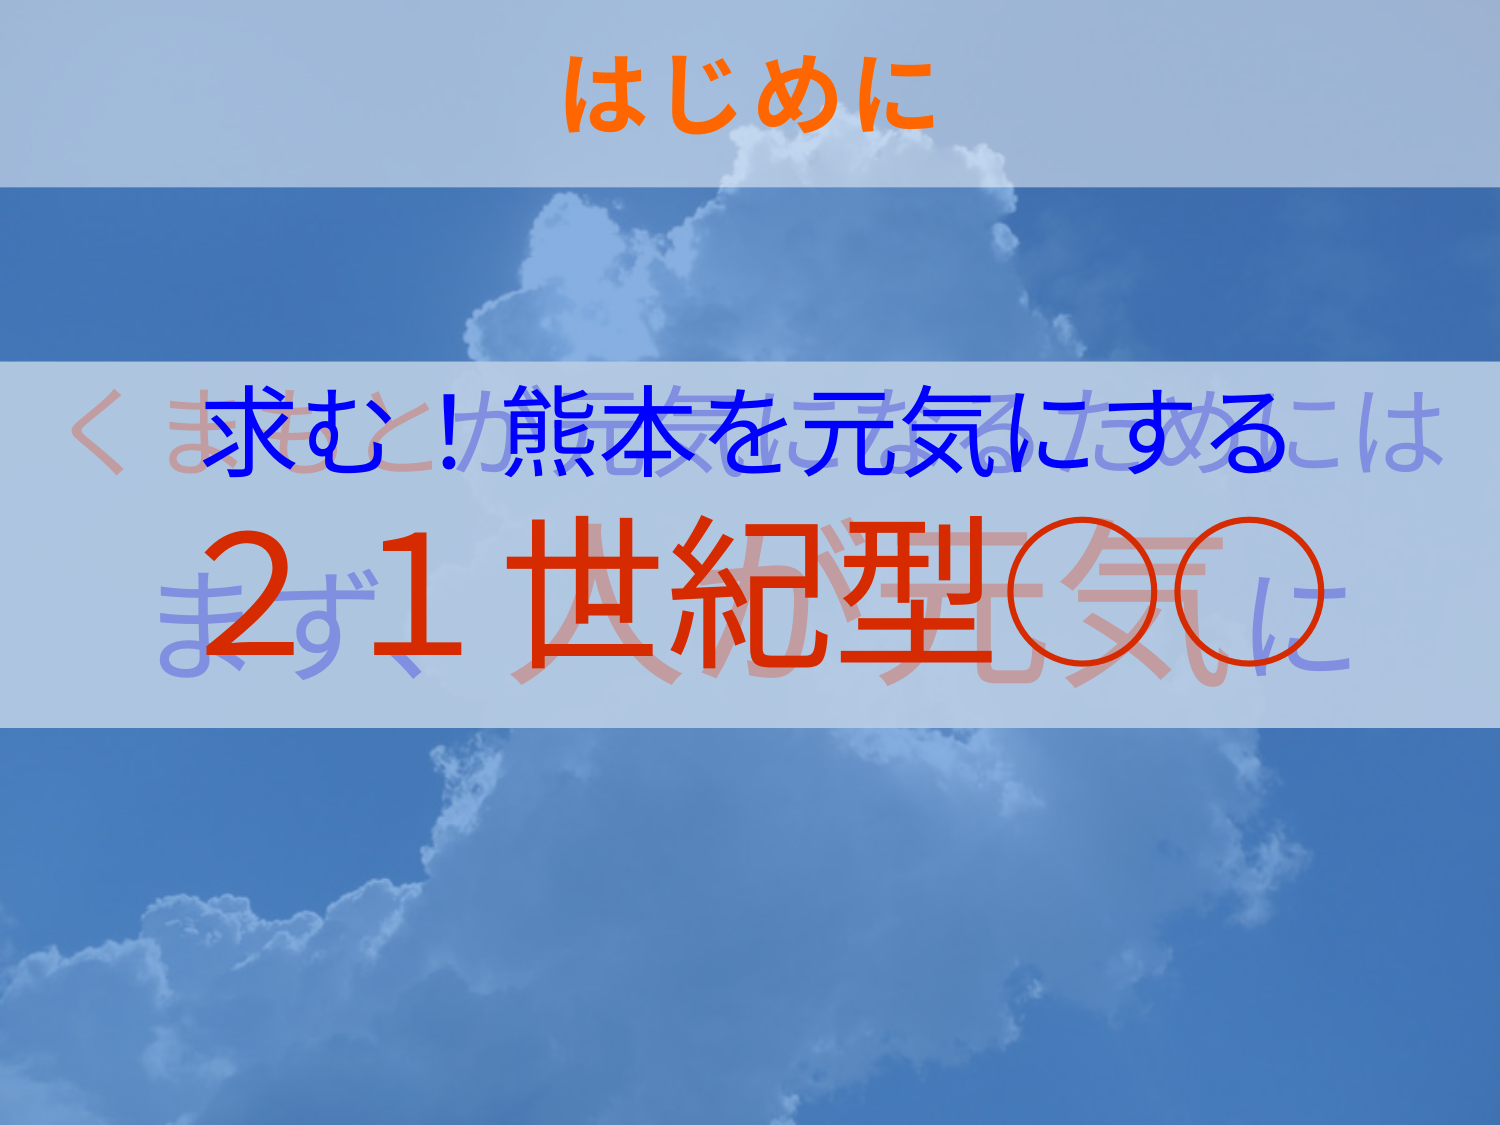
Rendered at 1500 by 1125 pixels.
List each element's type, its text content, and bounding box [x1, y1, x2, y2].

title はじめに [75, 0, 1425, 185]
text_box 求む！熊本を元気にする ２１世紀型○○ [0, 361, 1500, 728]
text_box [0, 728, 1500, 1125]
text_box [0, 190, 1500, 361]
text_box [0, 0, 1500, 190]
